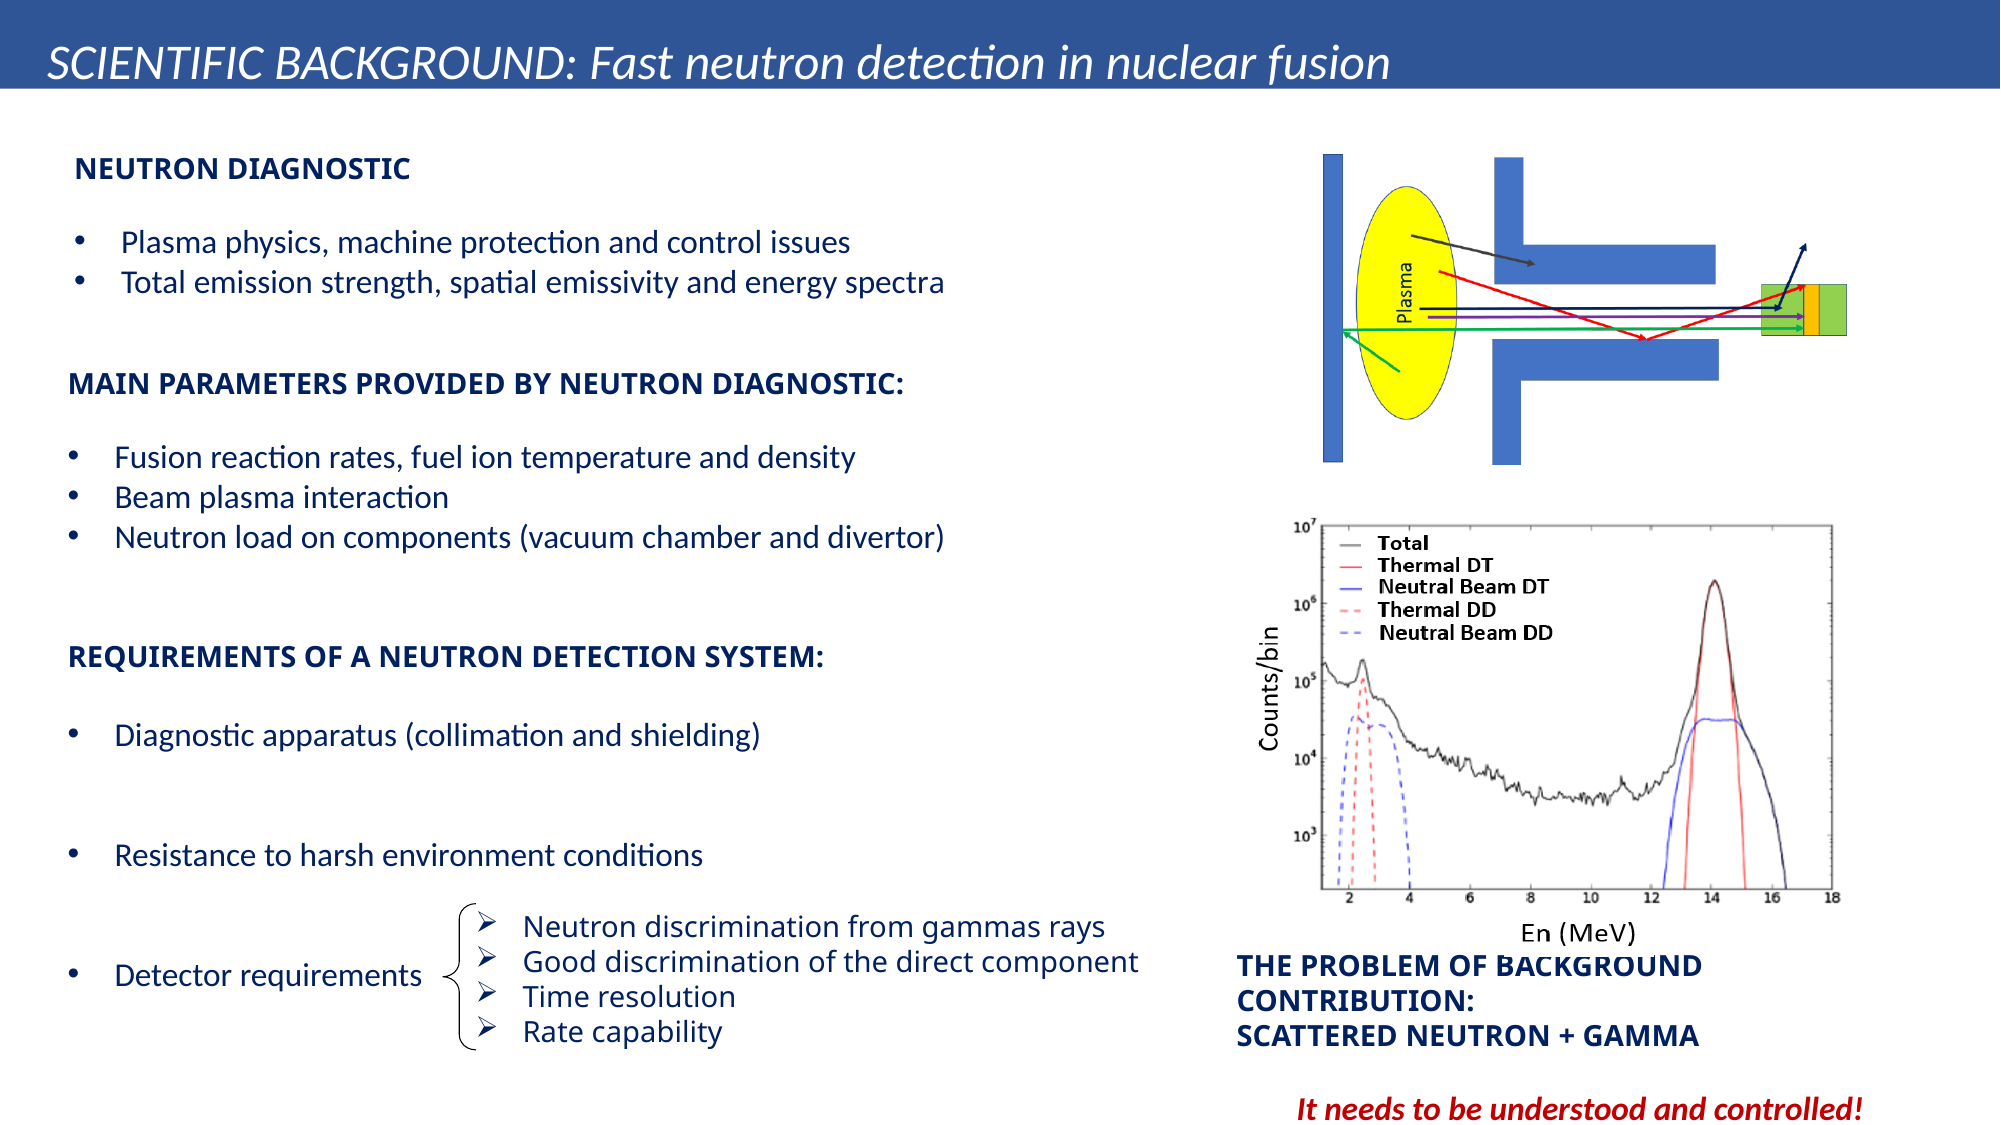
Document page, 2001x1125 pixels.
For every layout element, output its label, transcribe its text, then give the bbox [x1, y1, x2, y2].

text_box THE PROBLEM OF BACKGROUND CONTRIBUTION: SCATTERED NEUTRON + GAMMA It needs to be understood and controlled! [1221, 940, 1948, 1125]
text_box REQUIREMENTS OF A NEUTRON DETECTION SYSTEM: Diagnostic apparatus (collimation and shielding) Resistance to harsh environment conditions Detector requirements [52, 631, 869, 1001]
text_box NEUTRON DIAGNOSTIC Plasma physics, machine protection and control issues Total emission strength, spatial emissivity and energy spectra [59, 142, 961, 308]
text_box [0, 0, 2000, 90]
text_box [442, 901, 1179, 1094]
picture [1240, 511, 1857, 966]
picture [1323, 154, 1847, 465]
text_box SCIENTIFIC BACKGROUND: Fast neutron detection in nuclear fusion [32, 34, 1796, 147]
text_box MAIN PARAMETERS PROVIDED BY NEUTRON DIAGNOSTIC: Fusion reaction rates, fuel ion temperature and density Beam plasma interaction Neutron load on components (vacuum chamber and divertor) [52, 357, 1049, 563]
